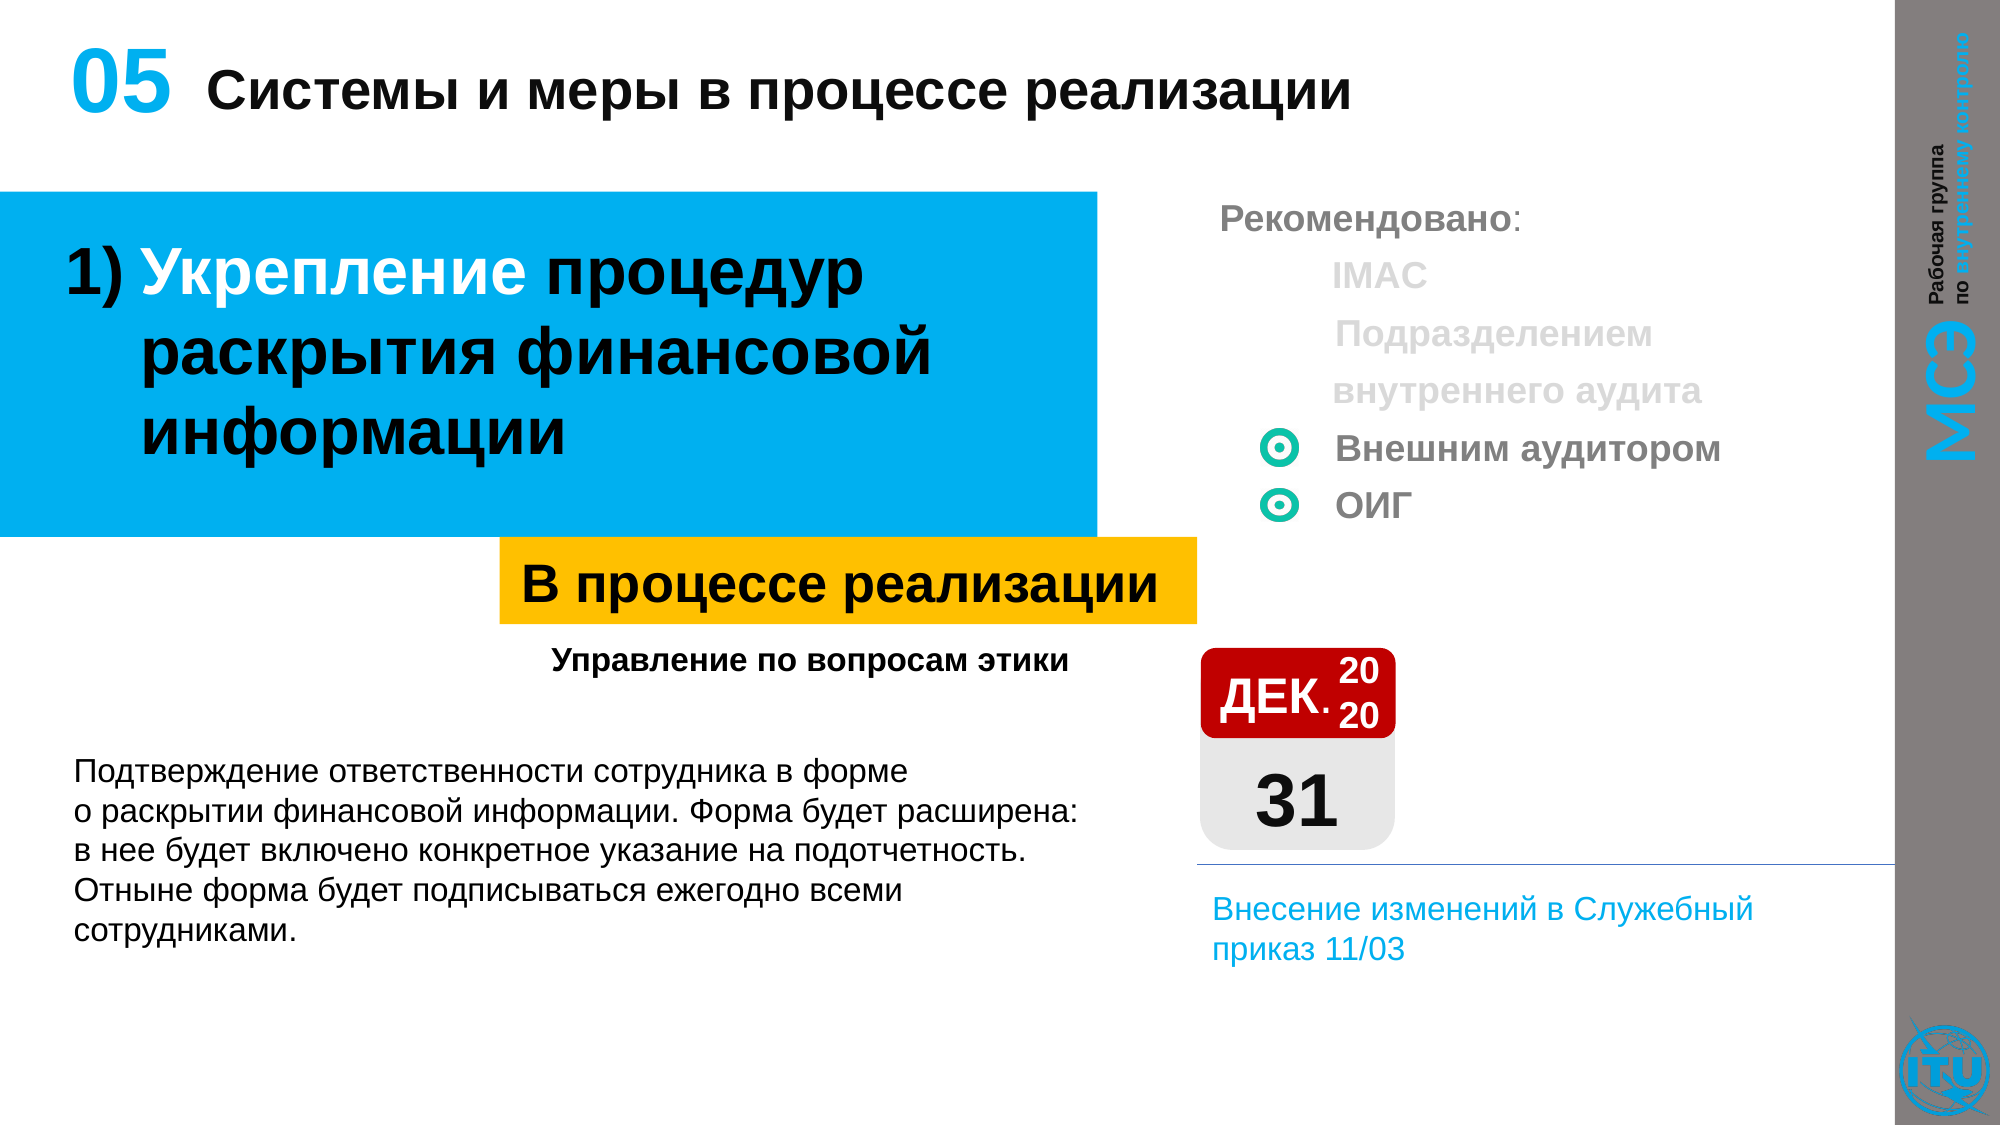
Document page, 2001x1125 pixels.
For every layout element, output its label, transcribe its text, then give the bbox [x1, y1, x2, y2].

text_box Системы и меры в процессе реализации [219, 45, 1547, 128]
text_box Рекомендовано: IMAC Подразделением внутреннего аудита Внешним аудитором ОИГ [1204, 186, 1797, 534]
picture [1260, 488, 1299, 522]
text_box МСЭ [1871, 285, 2000, 499]
text_box 31 [1198, 726, 1396, 851]
text_box 20 20 [1323, 638, 1396, 744]
text_box Управление по вопросам этики [536, 630, 1086, 686]
text_box [1894, 499, 2000, 1125]
picture [1894, 1015, 1994, 1117]
text_box Рабочая группа по внутреннему контролю [1915, 12, 1980, 321]
picture [1953, 1103, 1963, 1108]
picture [1964, 1096, 1976, 1103]
text_box ДЕК. [1199, 646, 1323, 740]
text_box В процессе реализации [499, 536, 1198, 625]
text_box 05 [24, 13, 219, 139]
text_box Подтверждение ответственности сотрудника в форме о раскрытии финансовой информации. Форма будет расширена: в нее будет включено конкретное указание на подотчетность. Отныне форма будет подписываться ежегодно всеми сотрудниками. [58, 741, 1110, 956]
picture [1903, 1030, 1986, 1111]
text_box 1) Укрепление процедур раскрытия финансовой информации [50, 220, 1098, 476]
text_box [1894, 0, 2000, 285]
picture [1260, 428, 1299, 467]
text_box Внесение изменений в Служебный приказ 11/03 [1197, 880, 1892, 975]
text_box [0, 191, 1098, 537]
